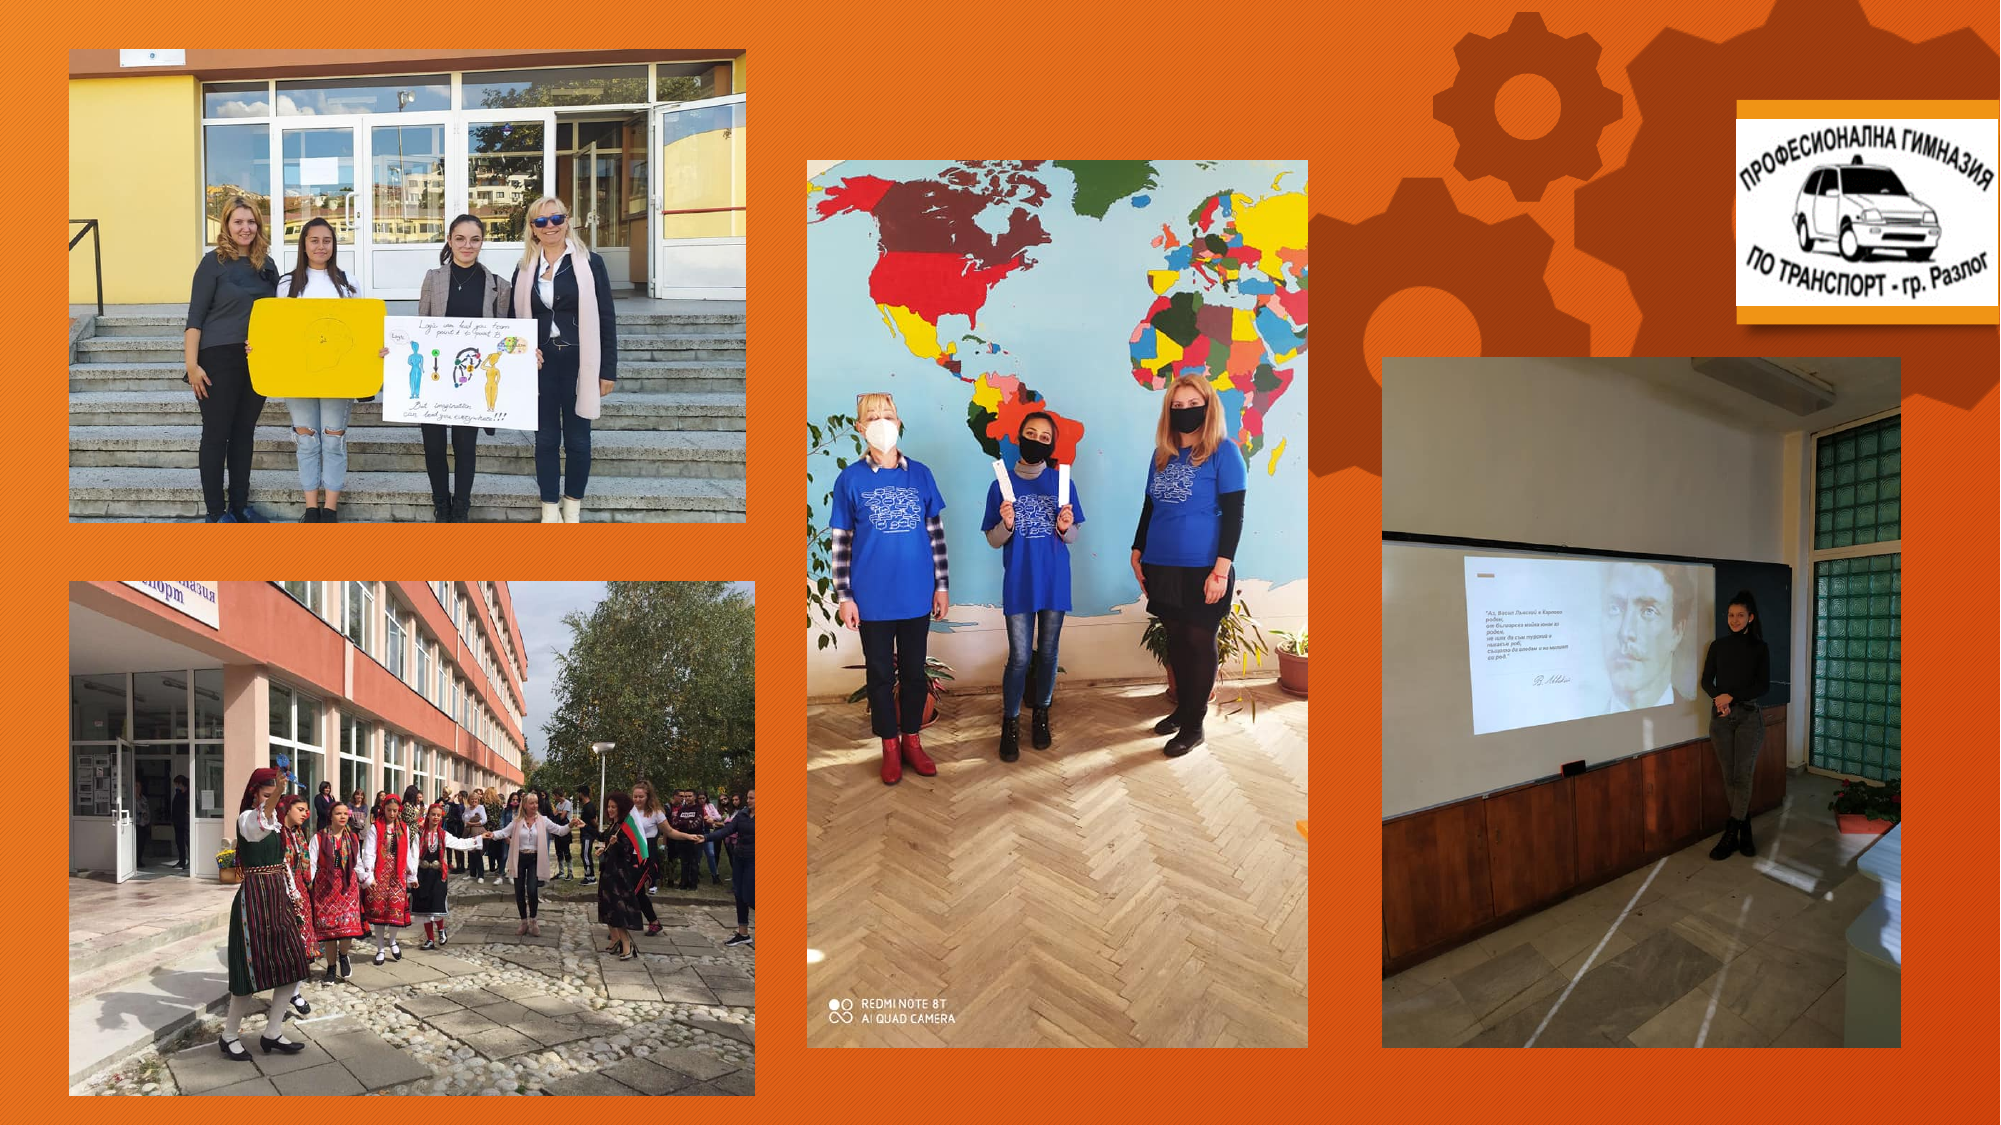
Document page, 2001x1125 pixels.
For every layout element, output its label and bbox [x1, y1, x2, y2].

picture [807, 0, 2000, 1048]
picture [69, 49, 746, 523]
picture [69, 581, 755, 1096]
